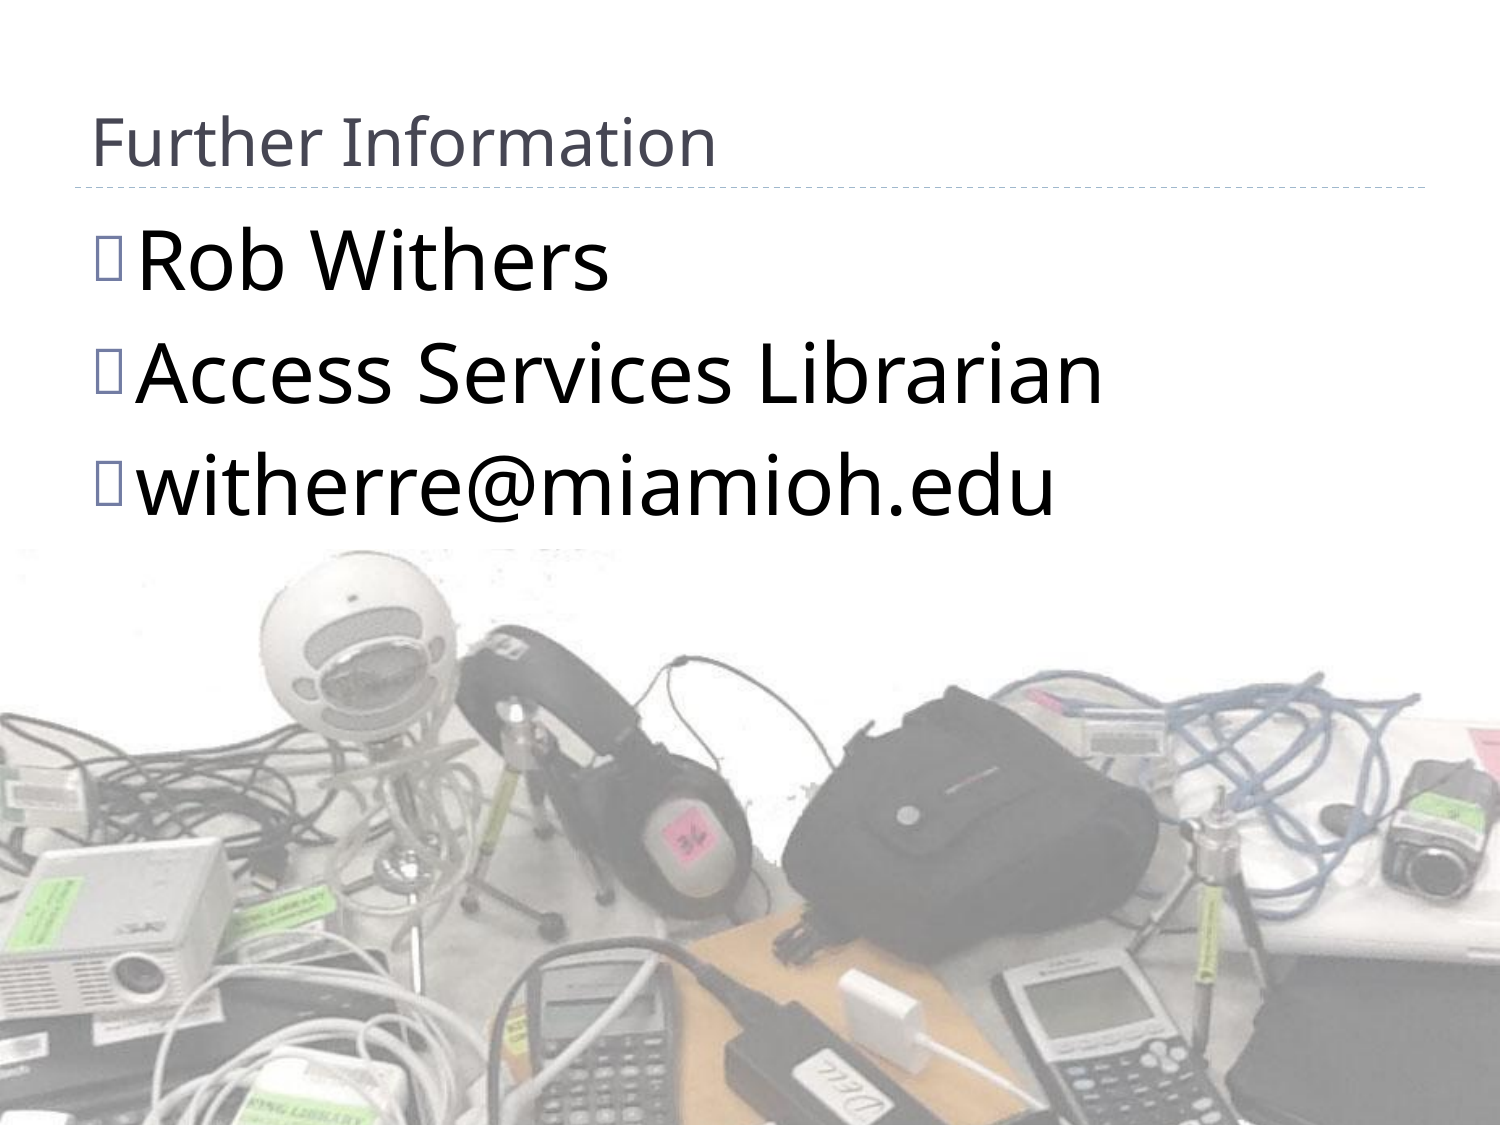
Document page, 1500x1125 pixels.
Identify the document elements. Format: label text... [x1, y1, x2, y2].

list Rob Withers Access Services Librarian witherre@miamioh.edu [75, 200, 1425, 548]
picture [0, 549, 1500, 1125]
title Further Information [75, 24, 1425, 188]
